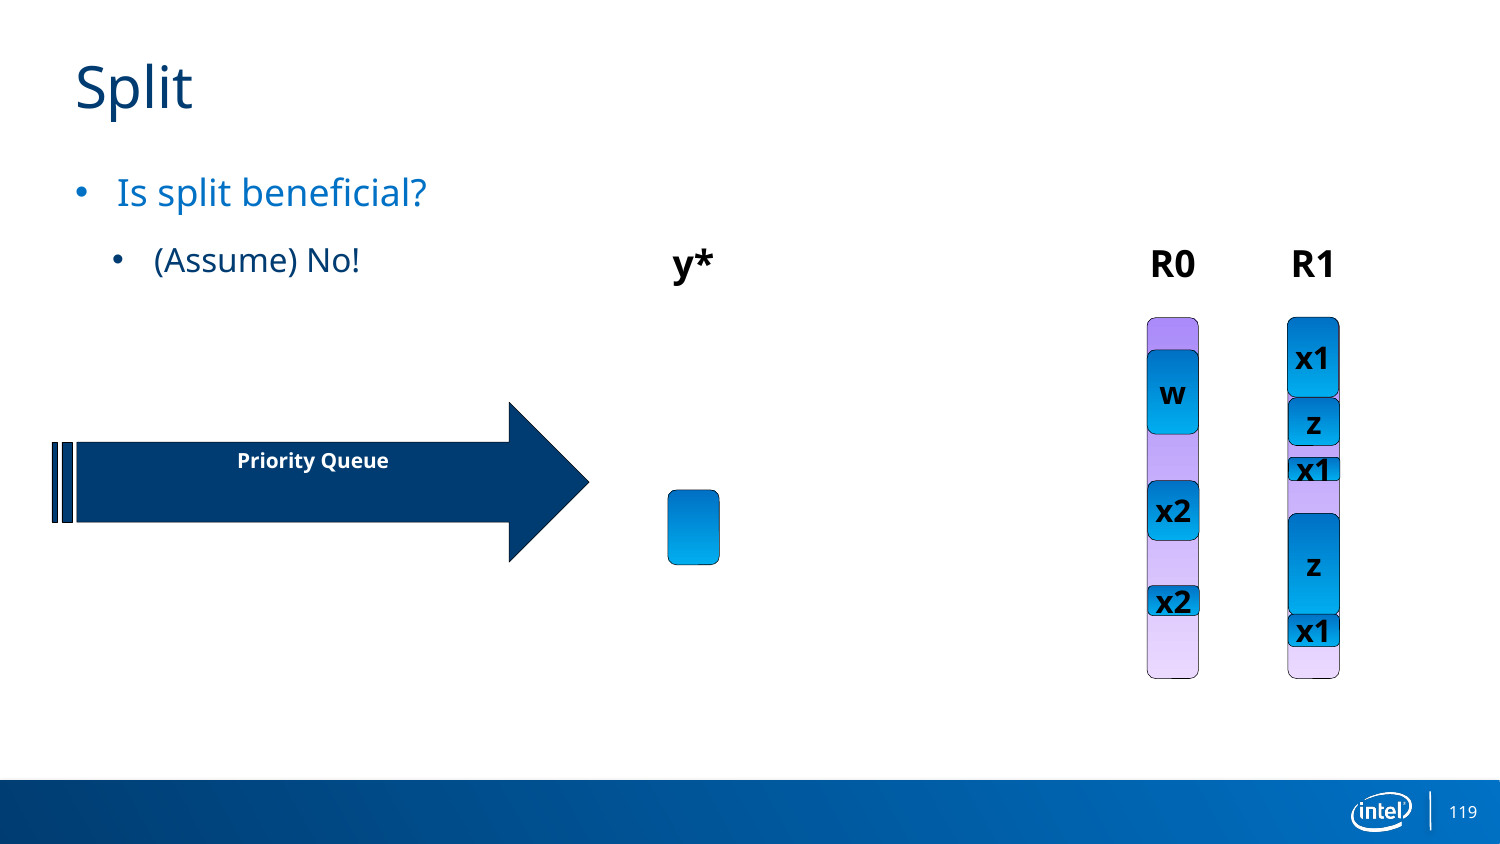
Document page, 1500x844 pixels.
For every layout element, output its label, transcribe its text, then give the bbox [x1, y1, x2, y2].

text_box [1147, 612, 1199, 679]
text_box z [1288, 513, 1340, 614]
text_box w [1147, 349, 1199, 435]
text_box x2 [1147, 585, 1200, 616]
text_box y* [664, 239, 723, 285]
slide_number 119 [1127, 791, 1478, 837]
text_box [667, 489, 720, 565]
text_box x1 [1288, 457, 1340, 481]
text_box x1 [1287, 317, 1339, 398]
text_box Priority Queue [51, 442, 57, 523]
text_box [1147, 428, 1199, 487]
text_box z [1288, 397, 1340, 446]
text_box [1333, 325, 1340, 403]
text_box [1287, 392, 1340, 679]
text_box [1147, 317, 1199, 356]
text_box R1 [1284, 239, 1344, 285]
title Split [75, 50, 1425, 160]
text_box Priority Queue [61, 442, 72, 523]
text_box x1 [1288, 614, 1340, 647]
text_box [1147, 534, 1199, 589]
list Is split beneficial? (Assume) No! [75, 168, 1425, 732]
text_box x2 [1147, 480, 1200, 541]
text_box R0 [1143, 239, 1203, 285]
text_box Priority Queue [76, 402, 590, 563]
